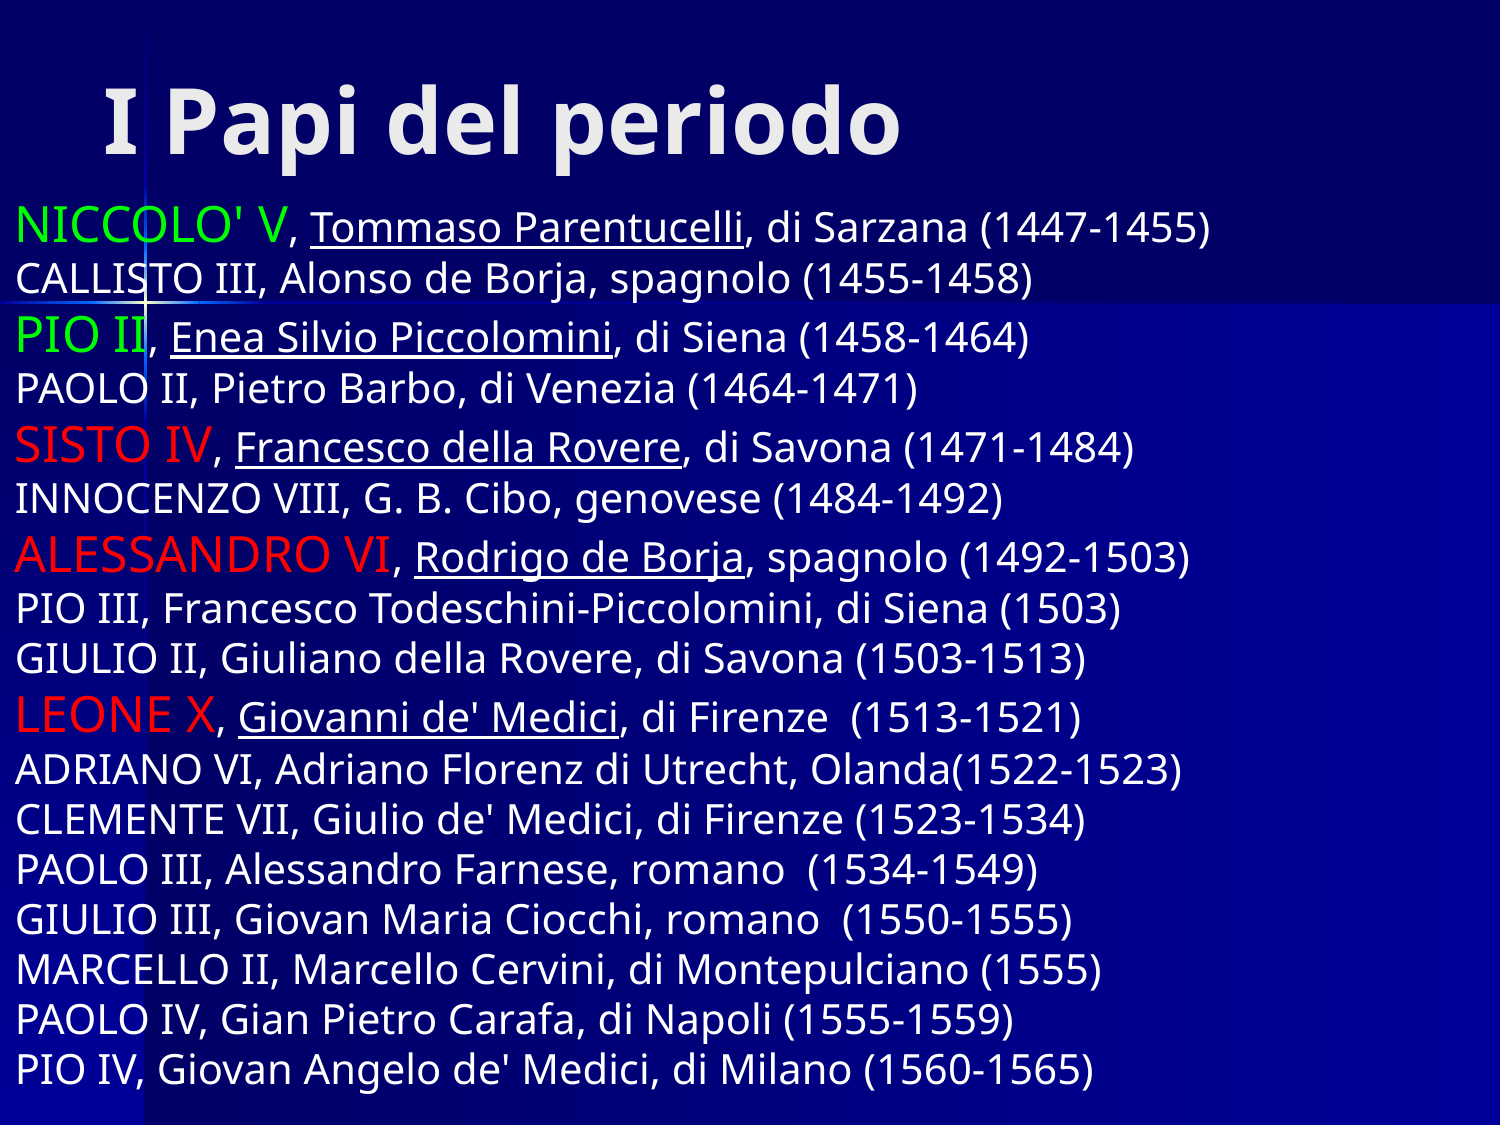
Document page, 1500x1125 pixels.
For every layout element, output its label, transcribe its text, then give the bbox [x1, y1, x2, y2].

title I Papi del periodo [88, 0, 1327, 236]
text_box NICCOLO' V, Tommaso Parentucelli, di Sarzana (1447-1455) CALLISTO III, Alonso de Borja, spagnolo (1455-1458) PIO II, Enea Silvio Piccolomini, di Siena (1458-1464) PAOLO II, Pietro Barbo, di Venezia (1464-1471) SISTO IV, Francesco della Rovere, di Savona (1471-1484) INNOCENZO VIII, G. B. Cibo, genovese (1484-1492) ALESSANDRO VI, Rodrigo de Borja, spagnolo (1492-1503) PIO III, Francesco Todeschini-Piccolomini, di Siena (1503) GIULIO II, Giuliano della Rovere, di Savona (1503-1513) LEONE X, Giovanni de' Medici, di Firenze (1513-1521) ADRIANO VI, Adriano Florenz di Utrecht, Olanda(1522-1523) CLEMENTE VII, Giulio de' Medici, di Firenze (1523-1534) PAOLO III, Alessandro Farnese, romano (1534-1549) GIULIO III, Giovan Maria Ciocchi, romano (1550-1555) MARCELLO II, Marcello Cervini, di Montepulciano (1555) PAOLO IV, Gian Pietro Carafa, di Napoli (1555-1559) PIO IV, Giovan Angelo de' Medici, di Milano (1560-1565) [0, 184, 1460, 1125]
